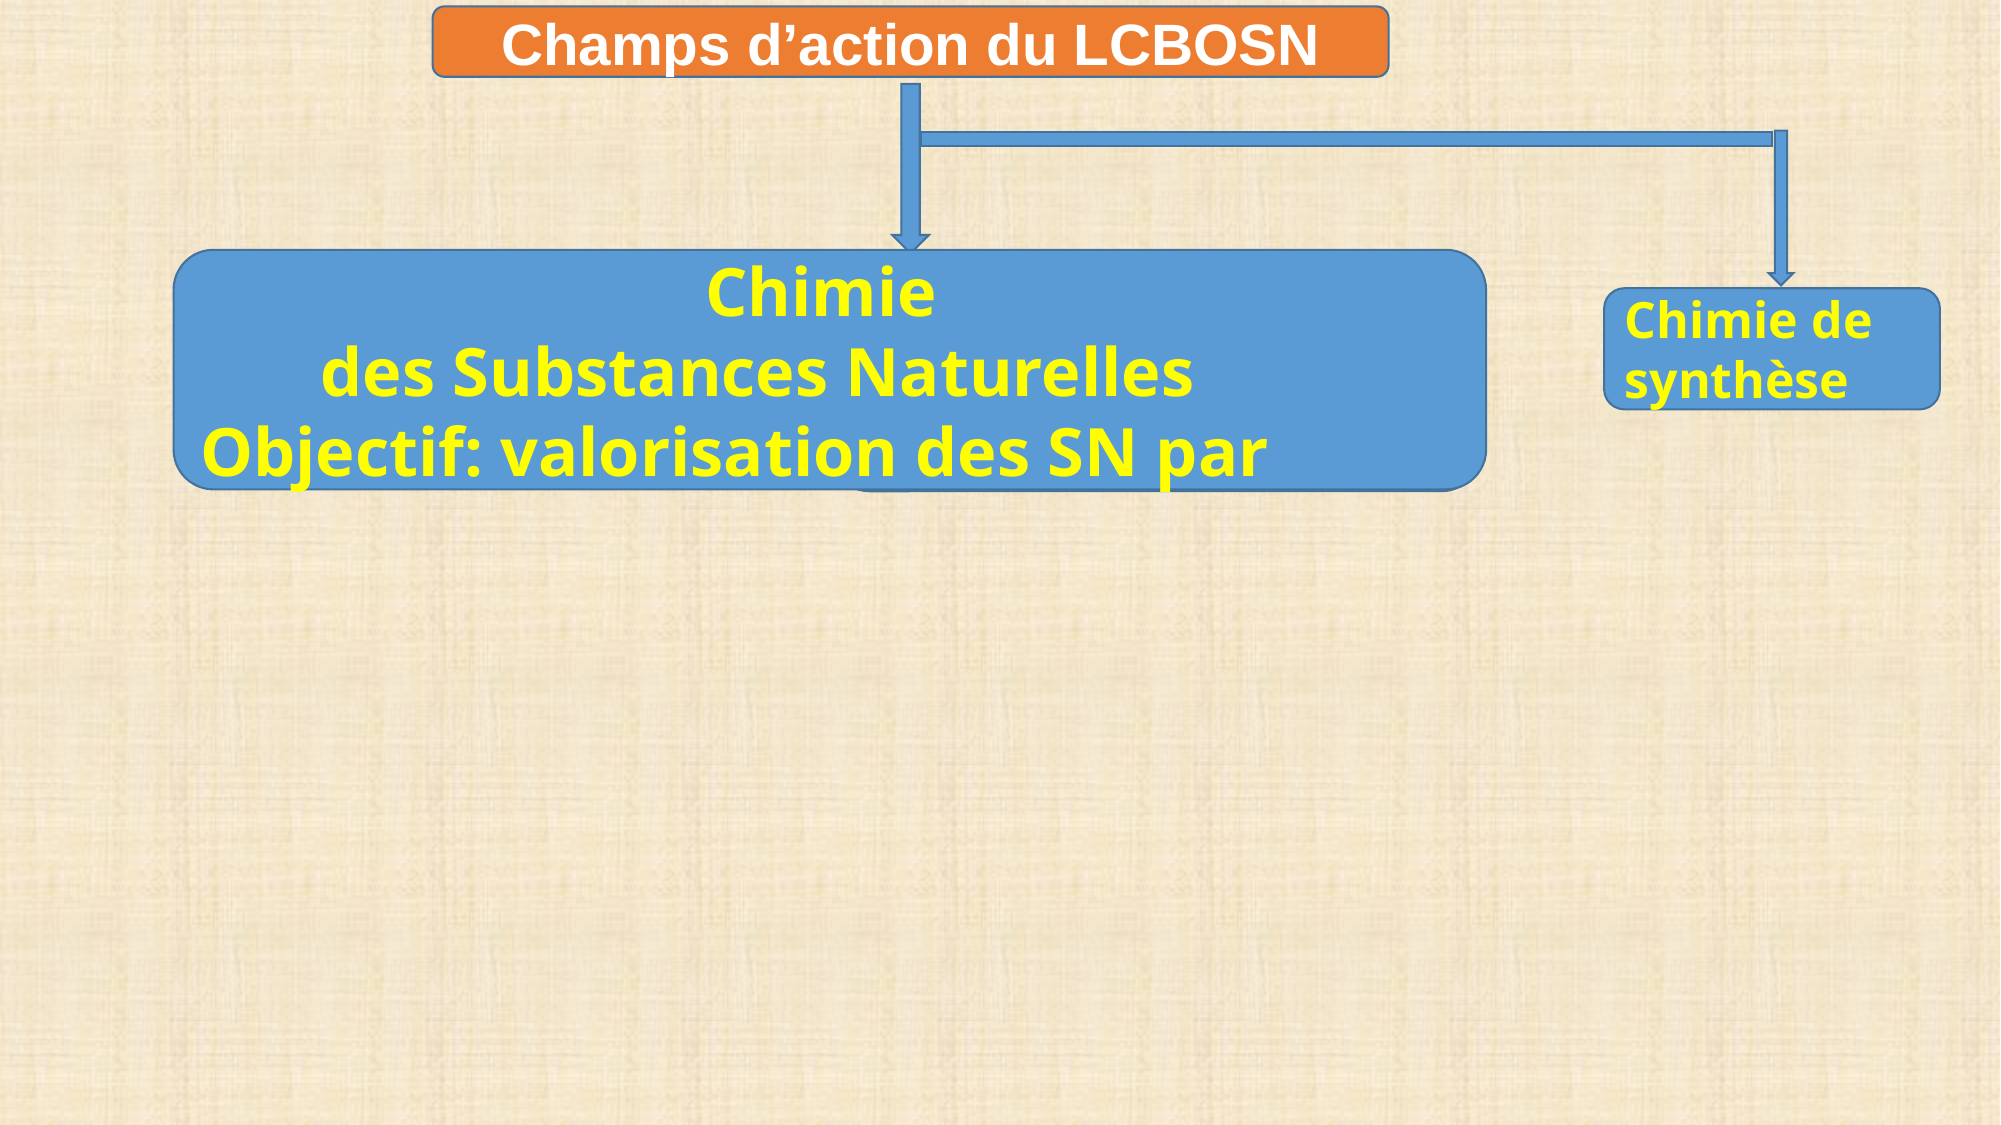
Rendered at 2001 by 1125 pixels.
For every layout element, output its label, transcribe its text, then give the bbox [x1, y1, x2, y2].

text_box Chimie des Substances Naturelles Objectif: valorisation des SN par [172, 248, 1488, 491]
text_box [889, 82, 921, 248]
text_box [921, 130, 1940, 410]
text_box Champs d’action du LCBOSN [431, 5, 1390, 78]
